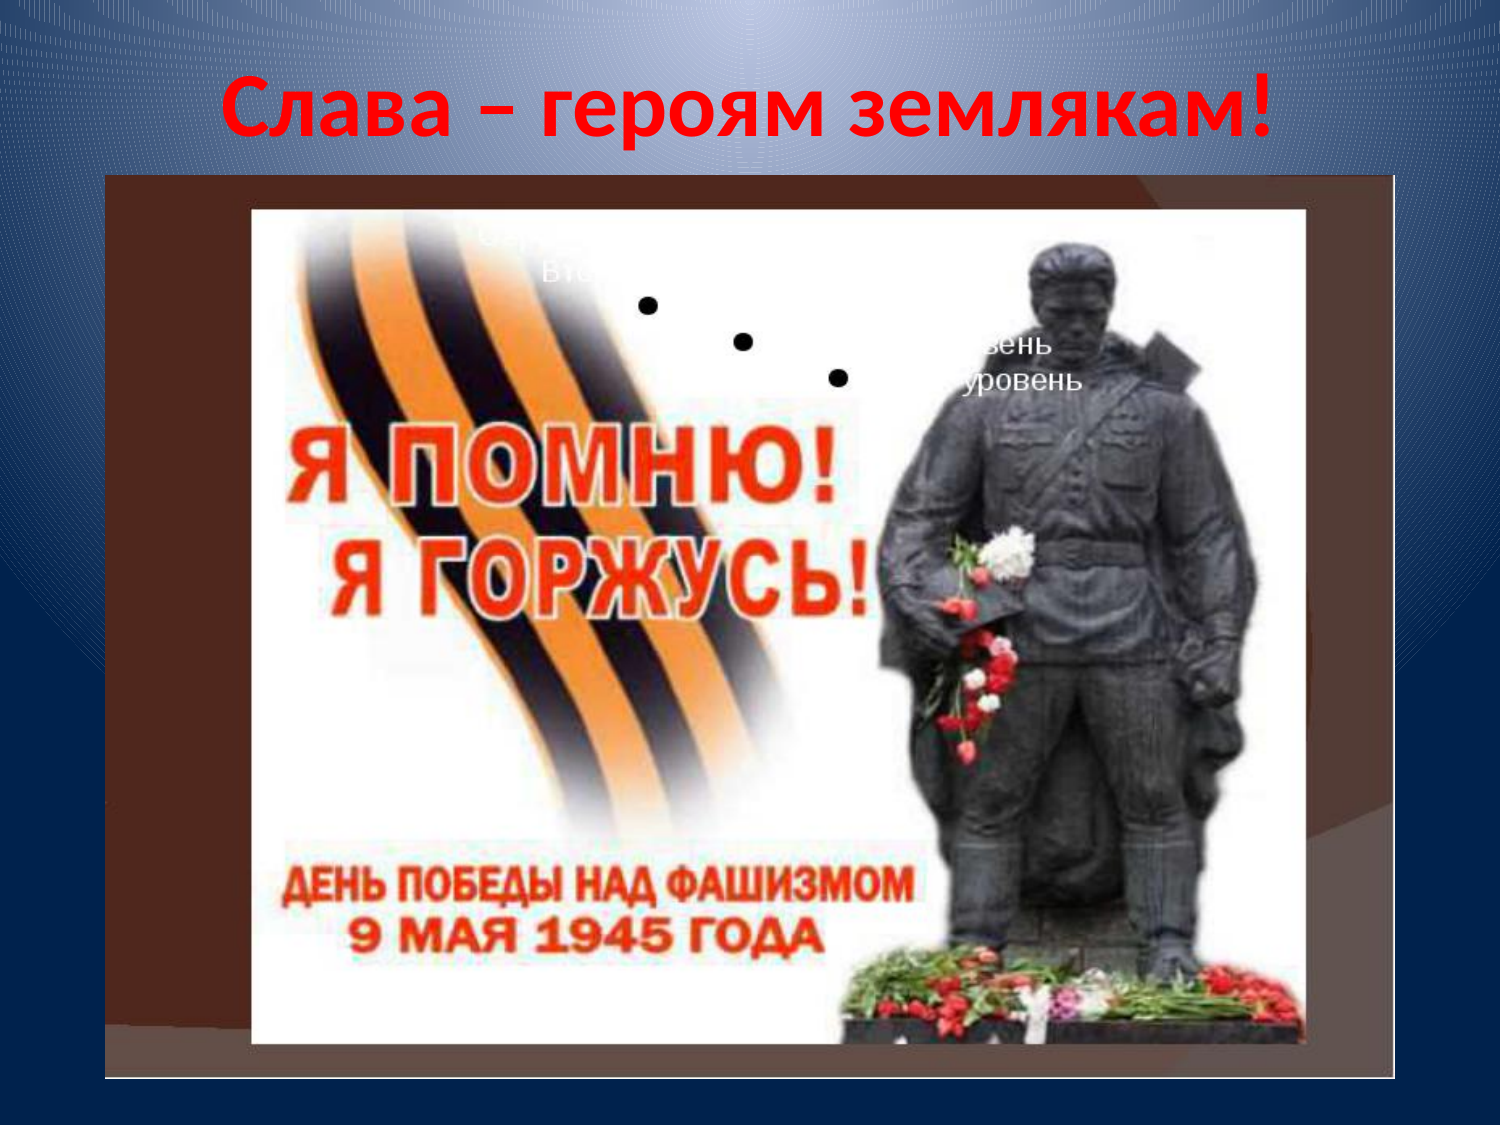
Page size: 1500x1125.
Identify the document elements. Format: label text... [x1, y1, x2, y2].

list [105, 175, 1395, 1079]
title Слава – героям землякам! [75, 35, 1425, 164]
